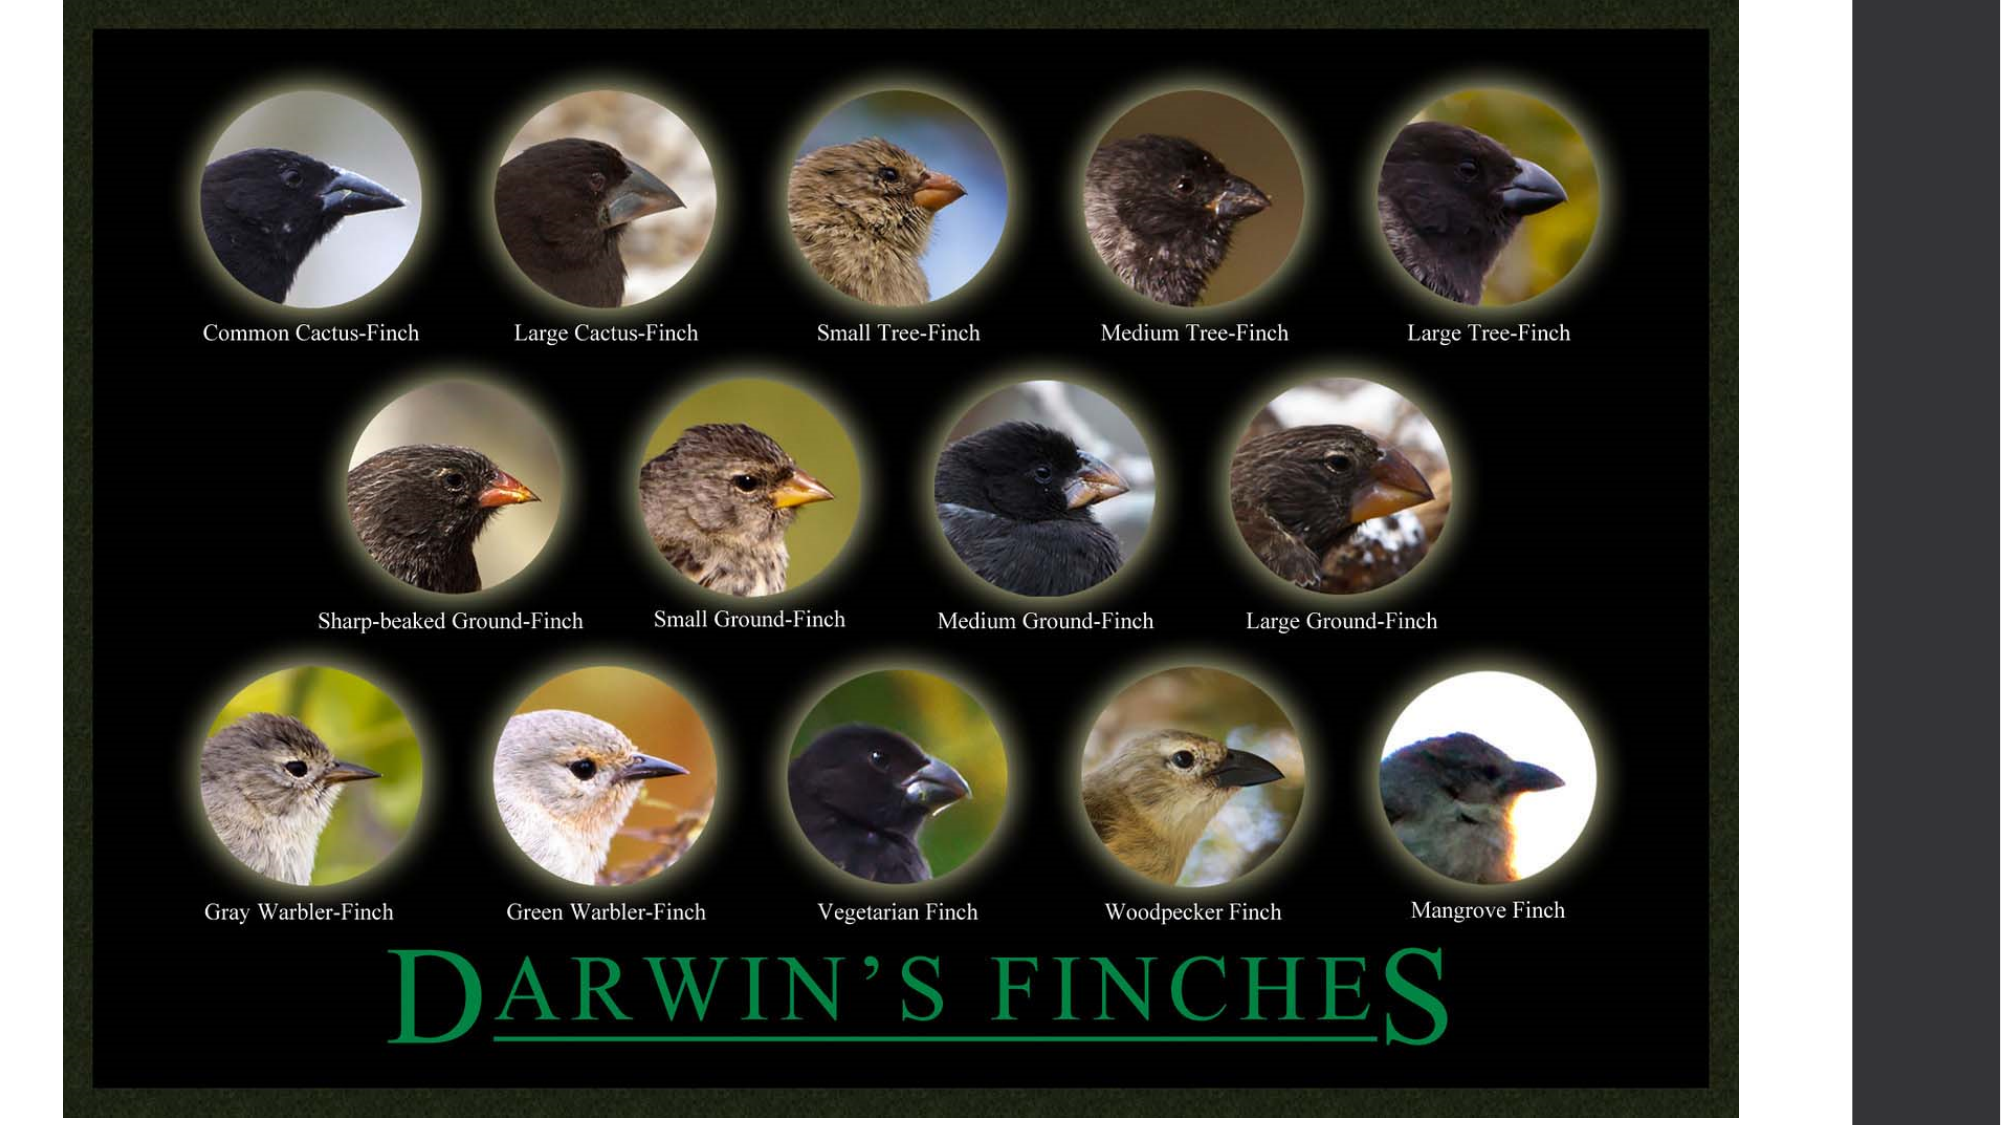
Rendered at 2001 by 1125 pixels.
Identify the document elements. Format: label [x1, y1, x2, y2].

picture [62, 0, 1739, 1118]
